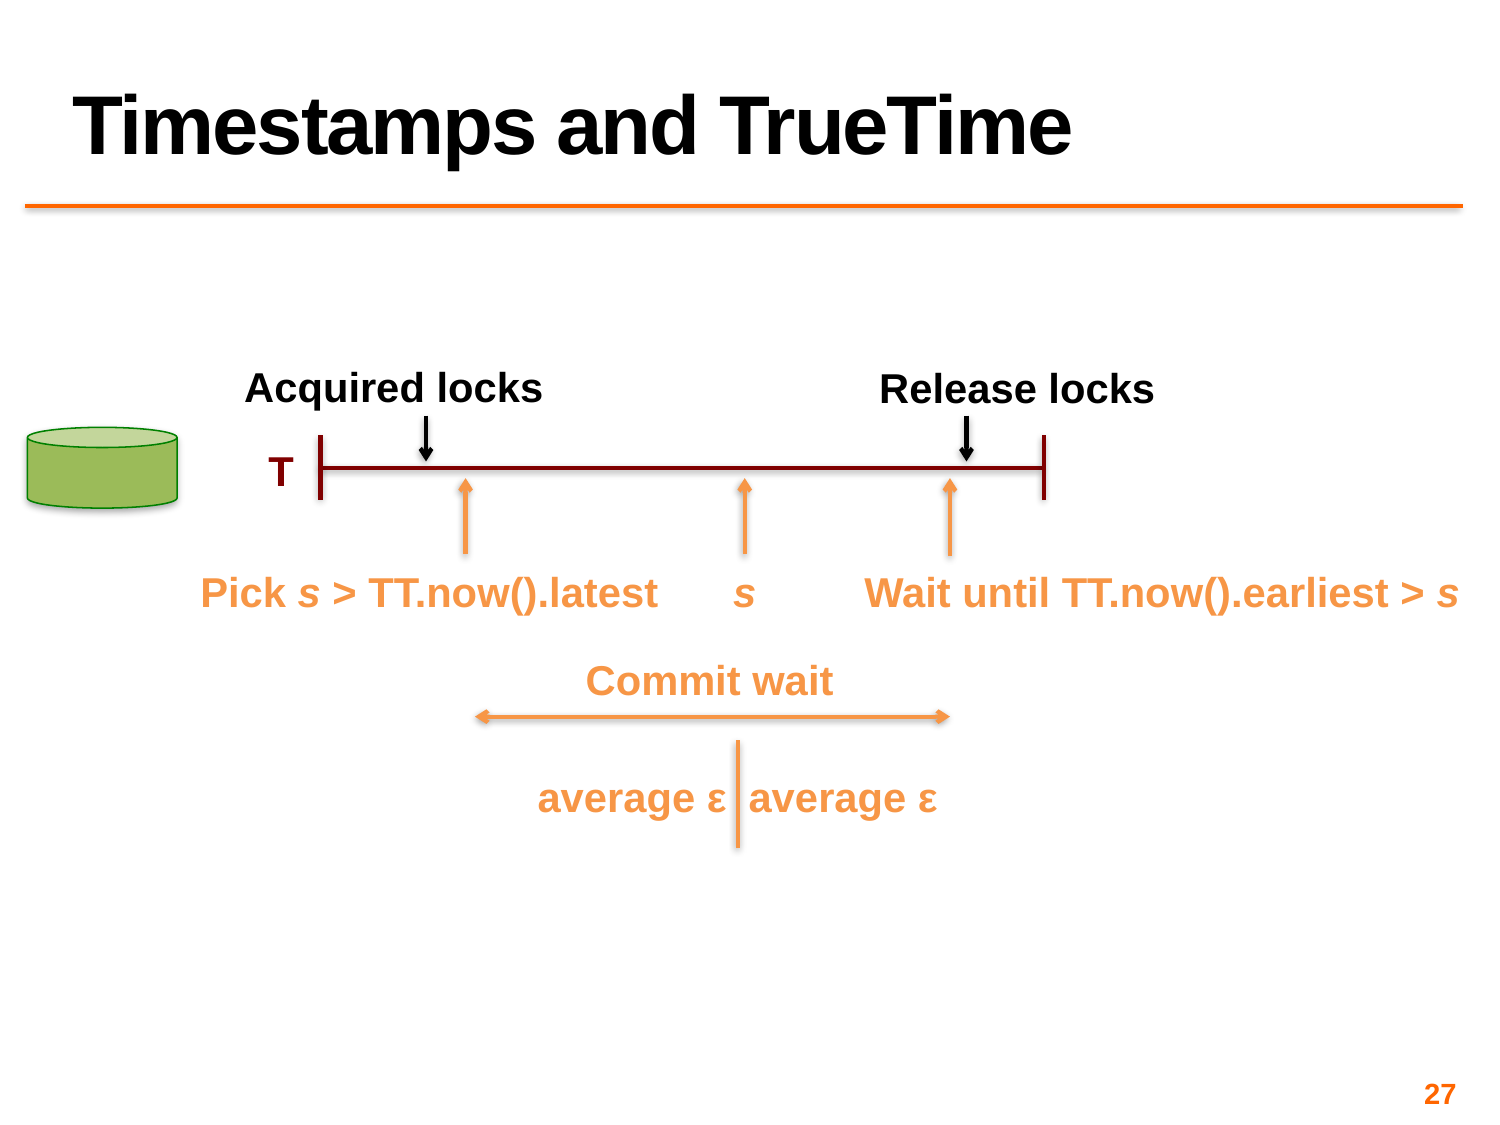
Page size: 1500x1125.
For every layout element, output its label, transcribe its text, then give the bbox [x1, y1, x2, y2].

text_box Commit wait [570, 646, 849, 711]
text_box [26, 426, 178, 509]
text_box average ε [522, 763, 730, 829]
text_box average ε [745, 763, 953, 829]
slide_number 27 [1112, 1074, 1463, 1110]
text_box Release locks [864, 354, 1171, 419]
text_box s [718, 558, 772, 624]
text_box T [247, 437, 314, 503]
text_box Acquired locks [229, 353, 559, 418]
text_box Wait until TT.now().earliest > s [849, 558, 1475, 624]
title Timestamps and TrueTime [57, 2, 1463, 178]
text_box Pick s > TT.now().latest [185, 558, 674, 624]
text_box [318, 435, 1045, 501]
